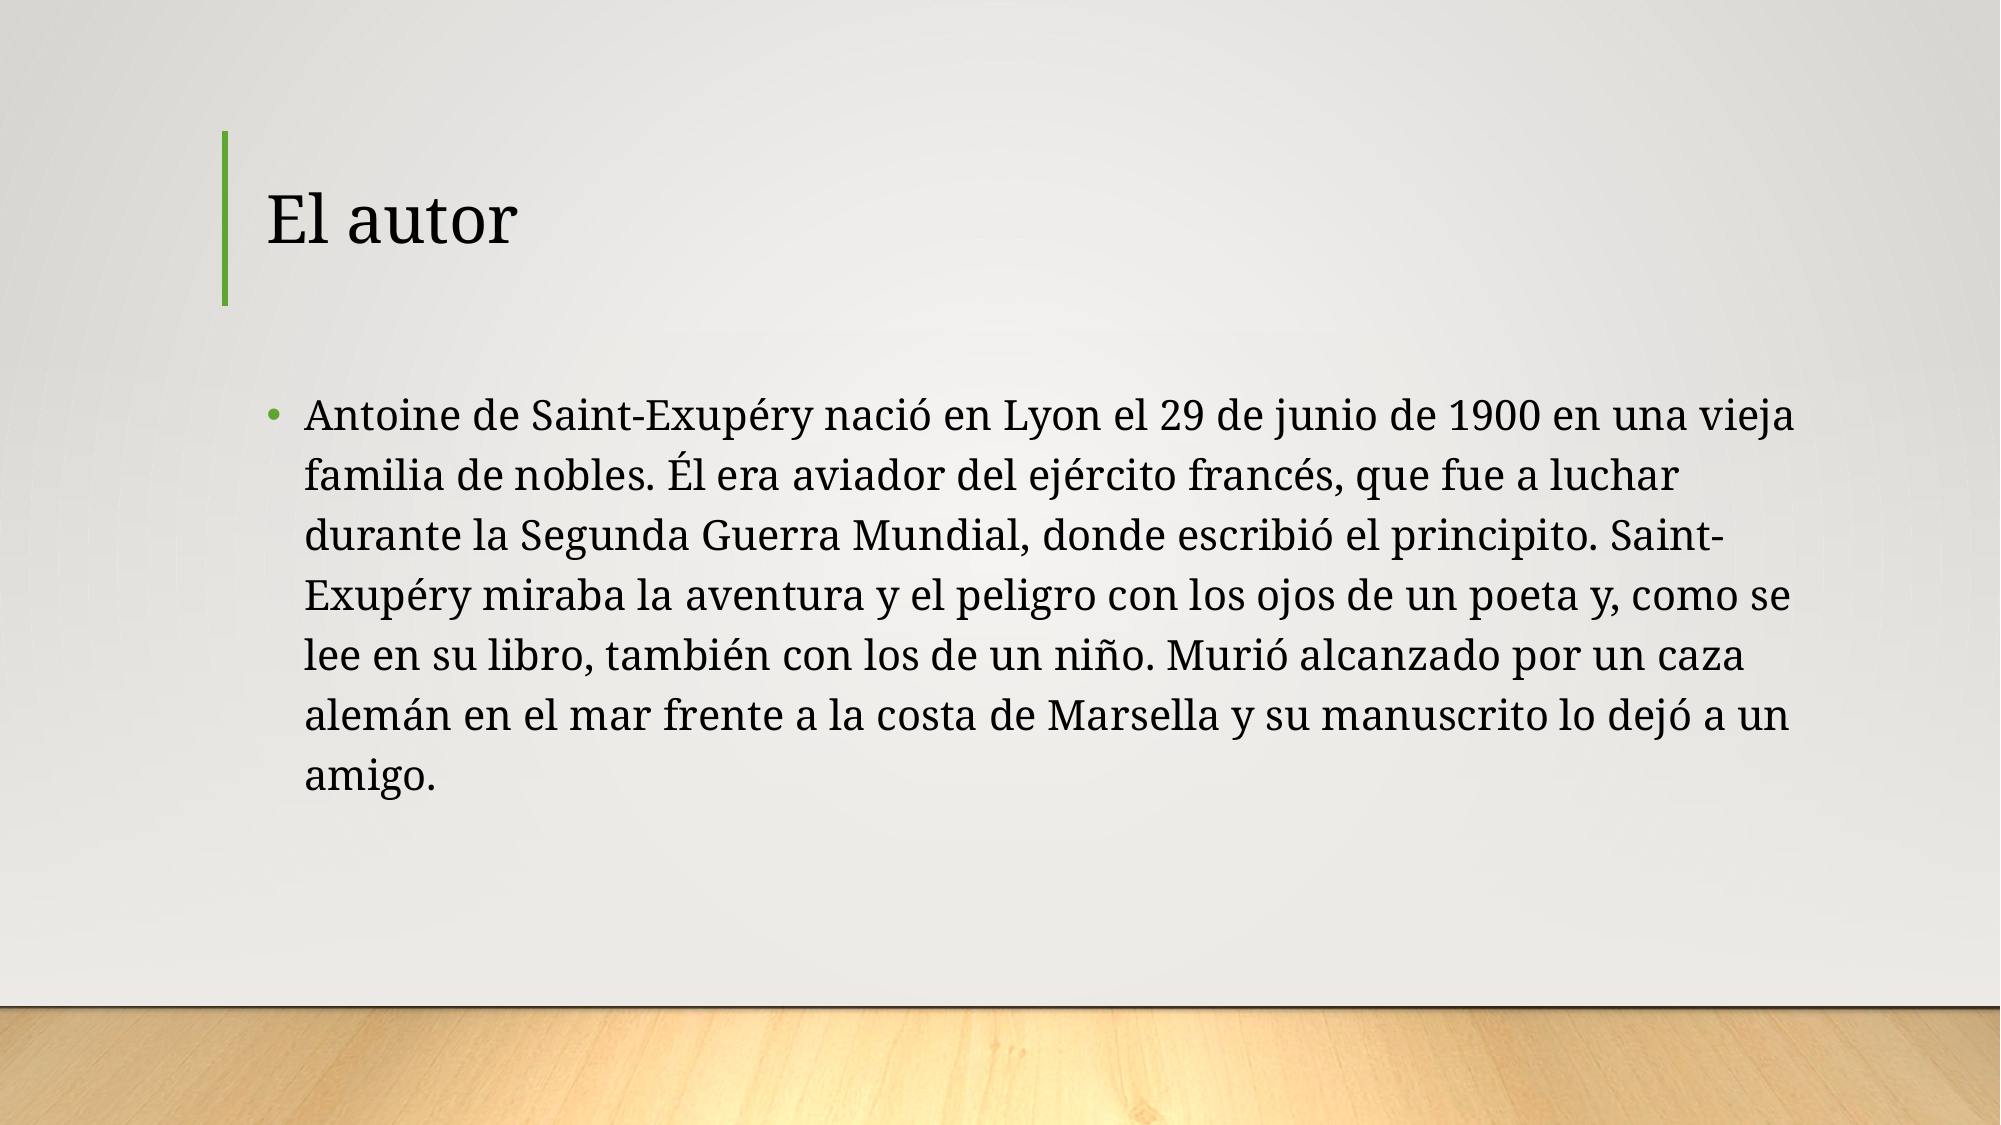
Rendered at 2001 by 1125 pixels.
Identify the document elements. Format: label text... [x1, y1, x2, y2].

picture [0, 1006, 2000, 1125]
title El autor [251, 93, 1814, 266]
list Antoine de Saint-Exupéry nació en Lyon el 29 de junio de 1900 en una vieja familia de nobles. Él era aviador del ejército francés, que fue a luchar durante la Segunda Guerra Mundial, donde escribió el principito. Saint-Exupéry miraba la aventura y el peligro con los ojos de un poeta y, como se lee en su libro, también con los de un niño. Murió alcanzado por un caza alemán en el mar frente a la costa de Marsella y su manuscrito lo dejó a un amigo. [251, 371, 1814, 1005]
